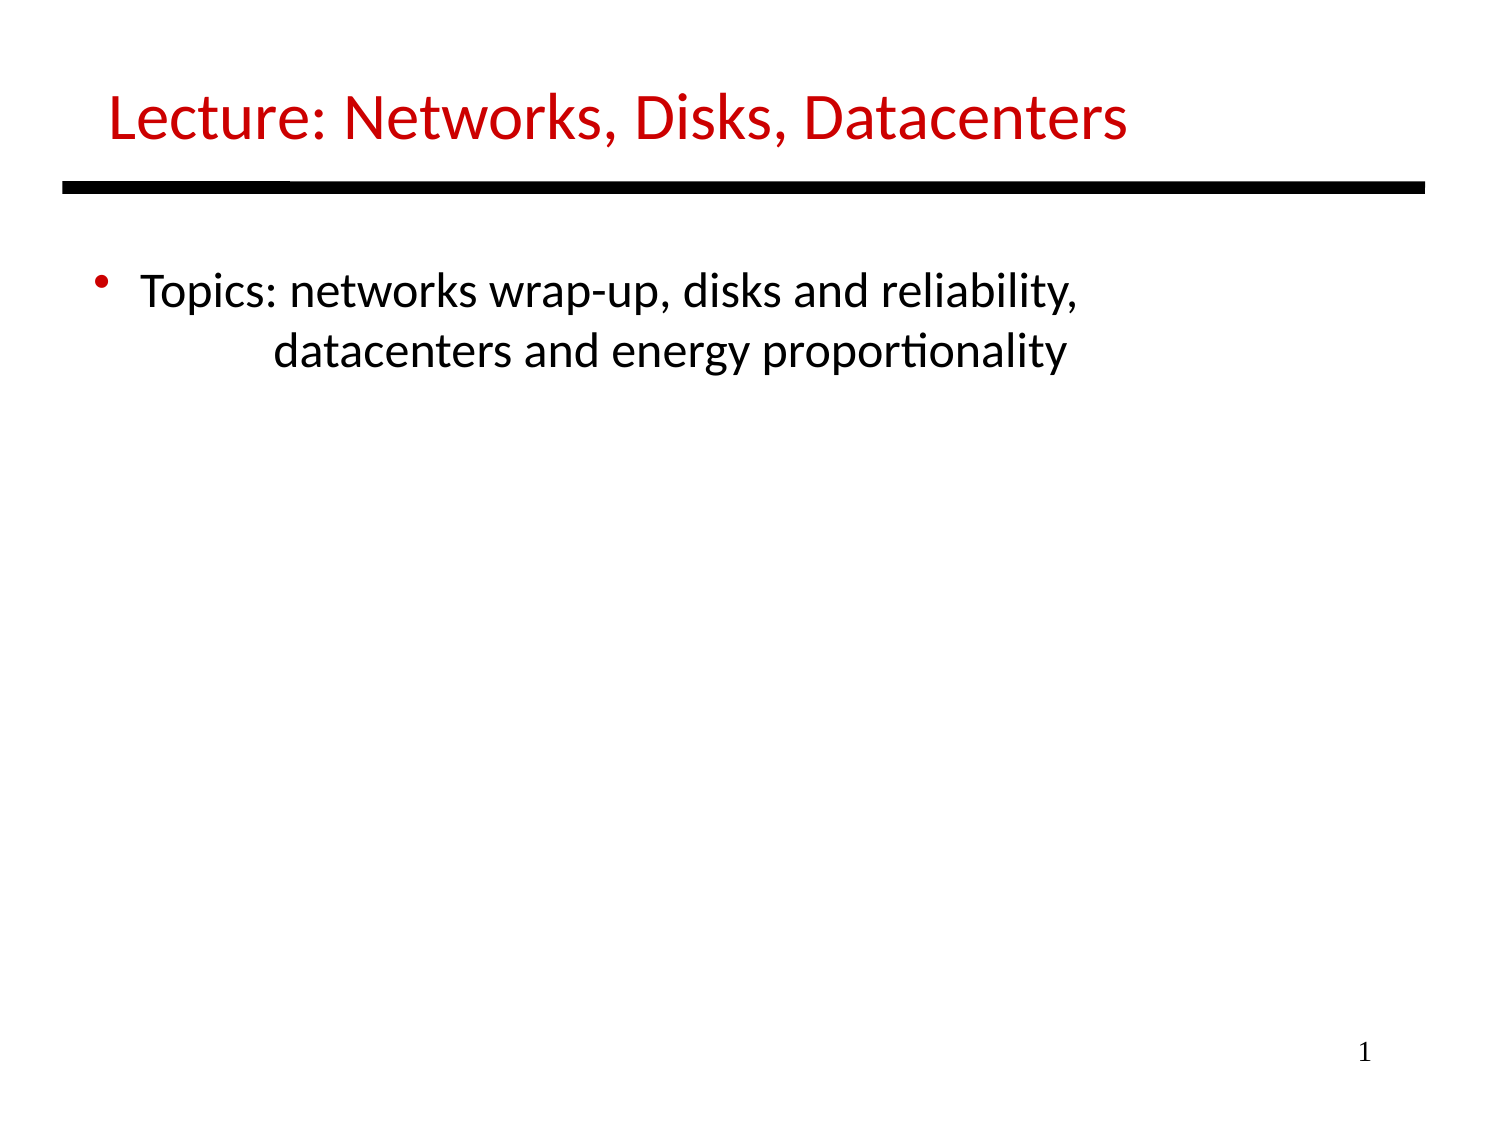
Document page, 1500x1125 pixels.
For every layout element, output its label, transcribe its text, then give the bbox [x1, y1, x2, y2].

text_box Topics: networks wrap-up, disks and reliability, datacenters and energy proportionality [78, 249, 1106, 385]
text_box Lecture: Networks, Disks, Datacenters [93, 65, 1145, 160]
slide_number 1 [1074, 1024, 1388, 1101]
